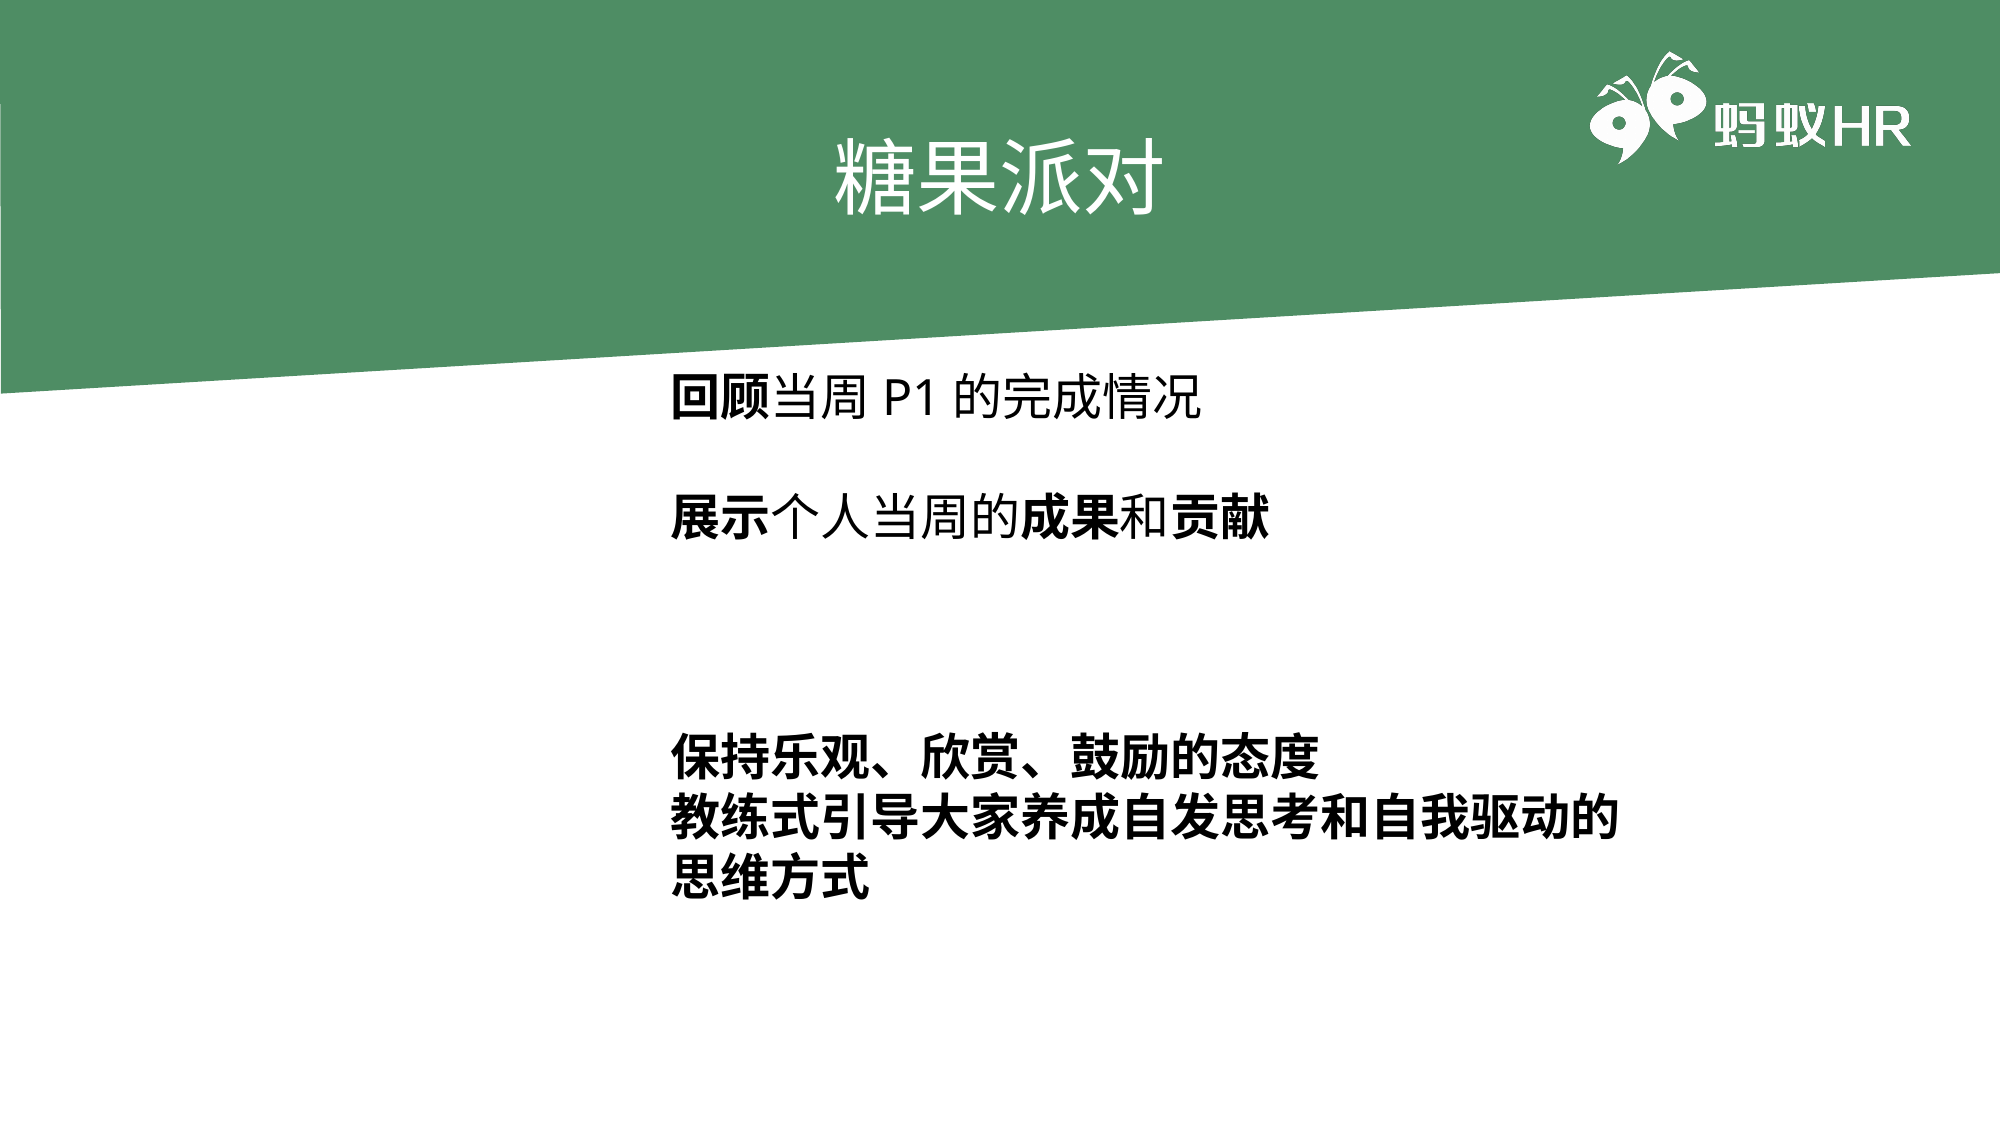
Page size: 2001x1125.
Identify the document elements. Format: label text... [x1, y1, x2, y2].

text_box 回顾当周P1的完成情况 展示个人当周的成果和贡献 保持乐观、欣赏、鼓励的态度 教练式引导大家养成自发思考和自我驱动的思维方式 [655, 357, 1653, 913]
text_box 糖果派对 [818, 117, 1182, 233]
text_box [0, 0, 2000, 395]
picture [1589, 51, 1912, 165]
